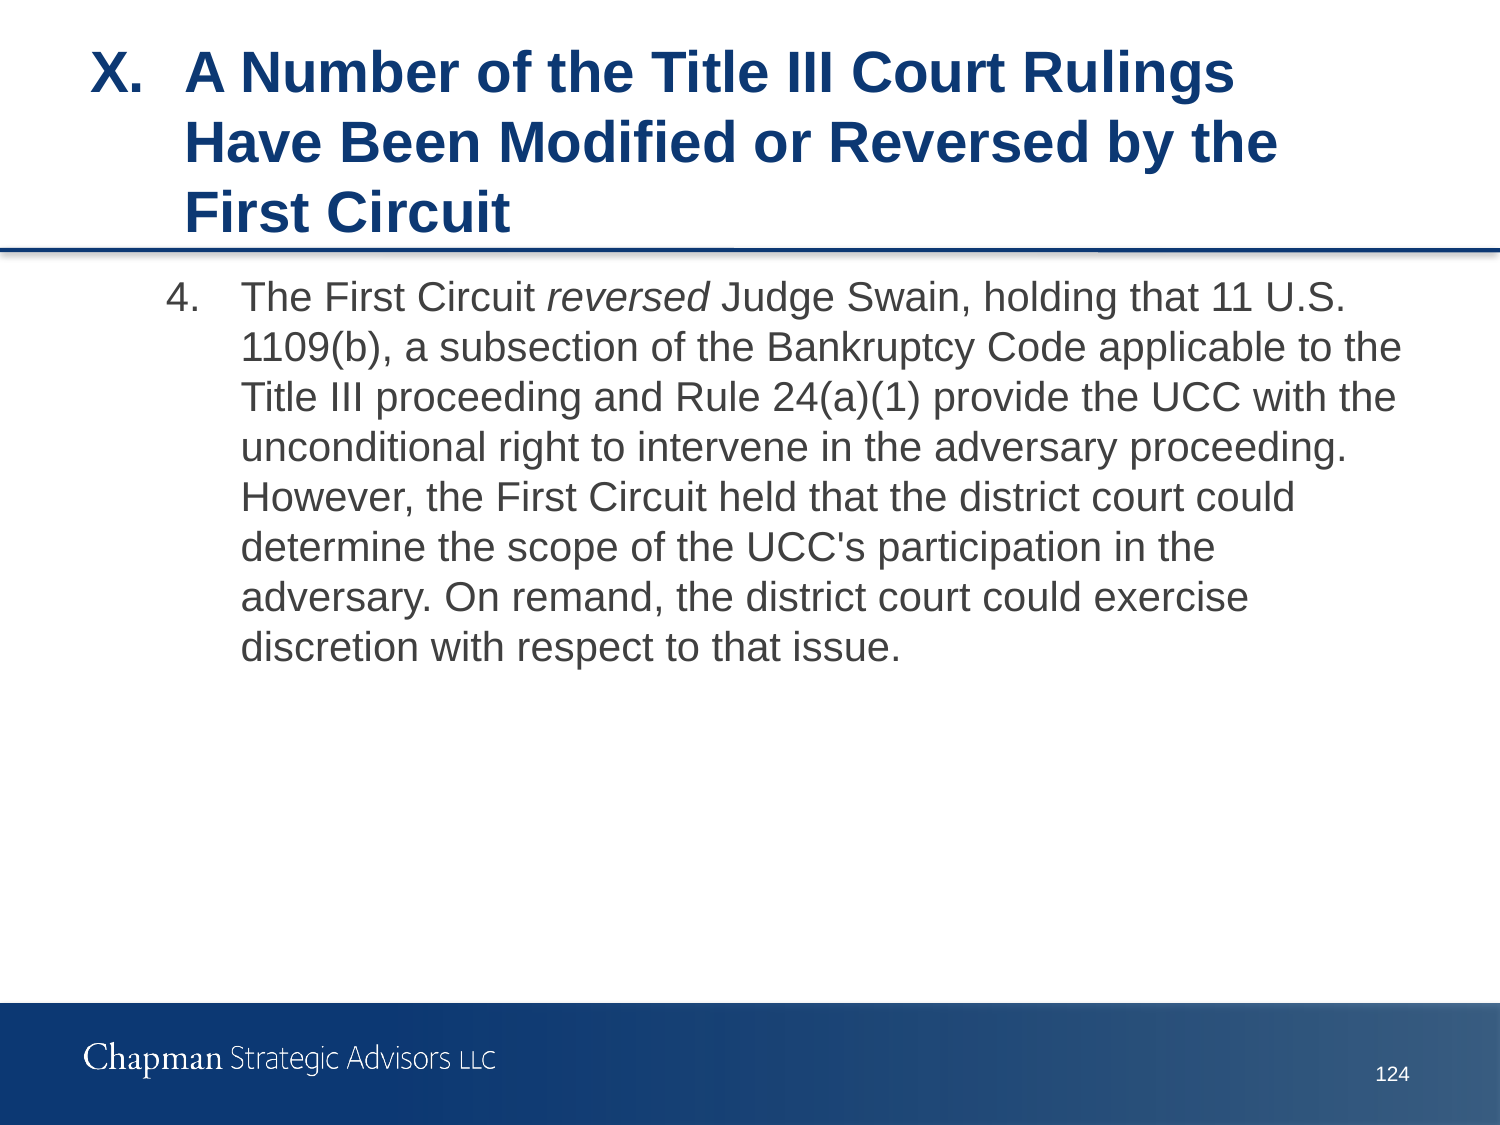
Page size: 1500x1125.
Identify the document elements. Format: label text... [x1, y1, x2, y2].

title X. A Number of the Title III Court Rulings Have Been Modified or Reversed by the First Circuit [75, 45, 1425, 233]
list 4. The First Circuit reversed Judge Swain, holding that 11 U.S. 1109(b), a subsection of the Bankruptcy Code applicable to the Title III proceeding and Rule 24(a)(1) provide the UCC with the unconditional right to intervene in the adversary proceeding. However, the First Circuit held that the district court could determine the scope of the UCC's participation in the adversary. On remand, the district court could exercise discretion with respect to that issue. [74, 262, 1426, 1006]
slide_number 123 [1074, 1052, 1425, 1113]
